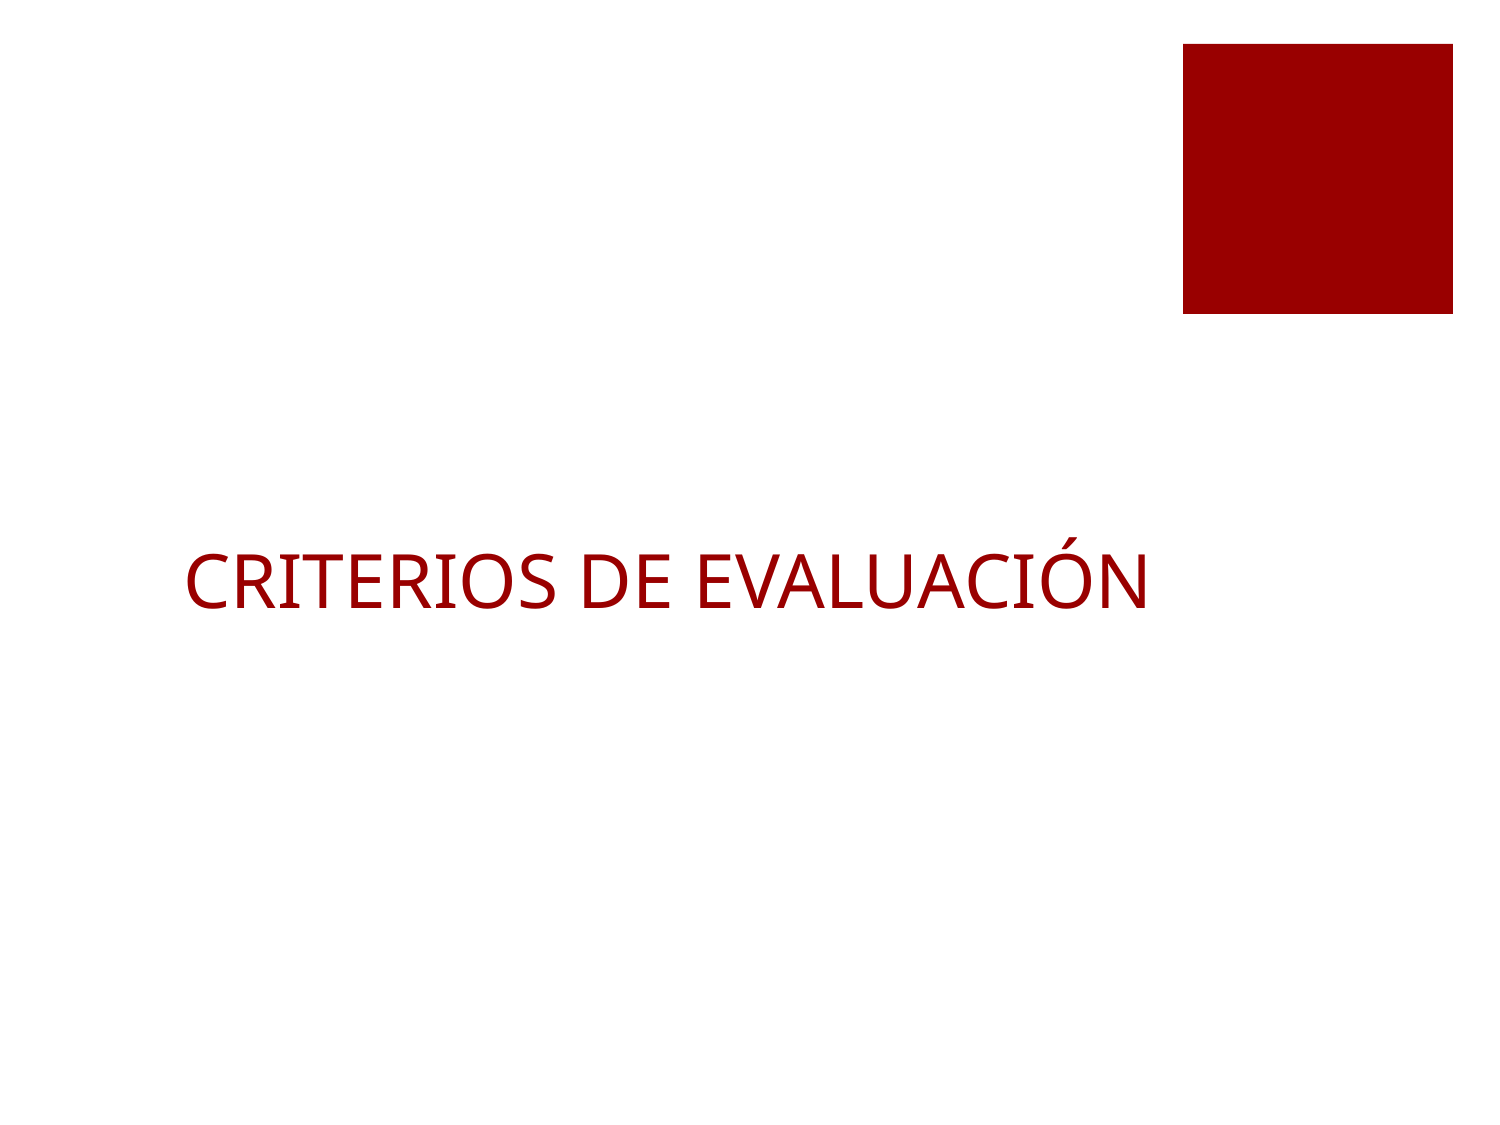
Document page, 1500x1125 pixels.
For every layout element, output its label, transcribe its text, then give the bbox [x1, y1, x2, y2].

title CRITERIOS DE EVALUACIÓN [175, 443, 1244, 633]
